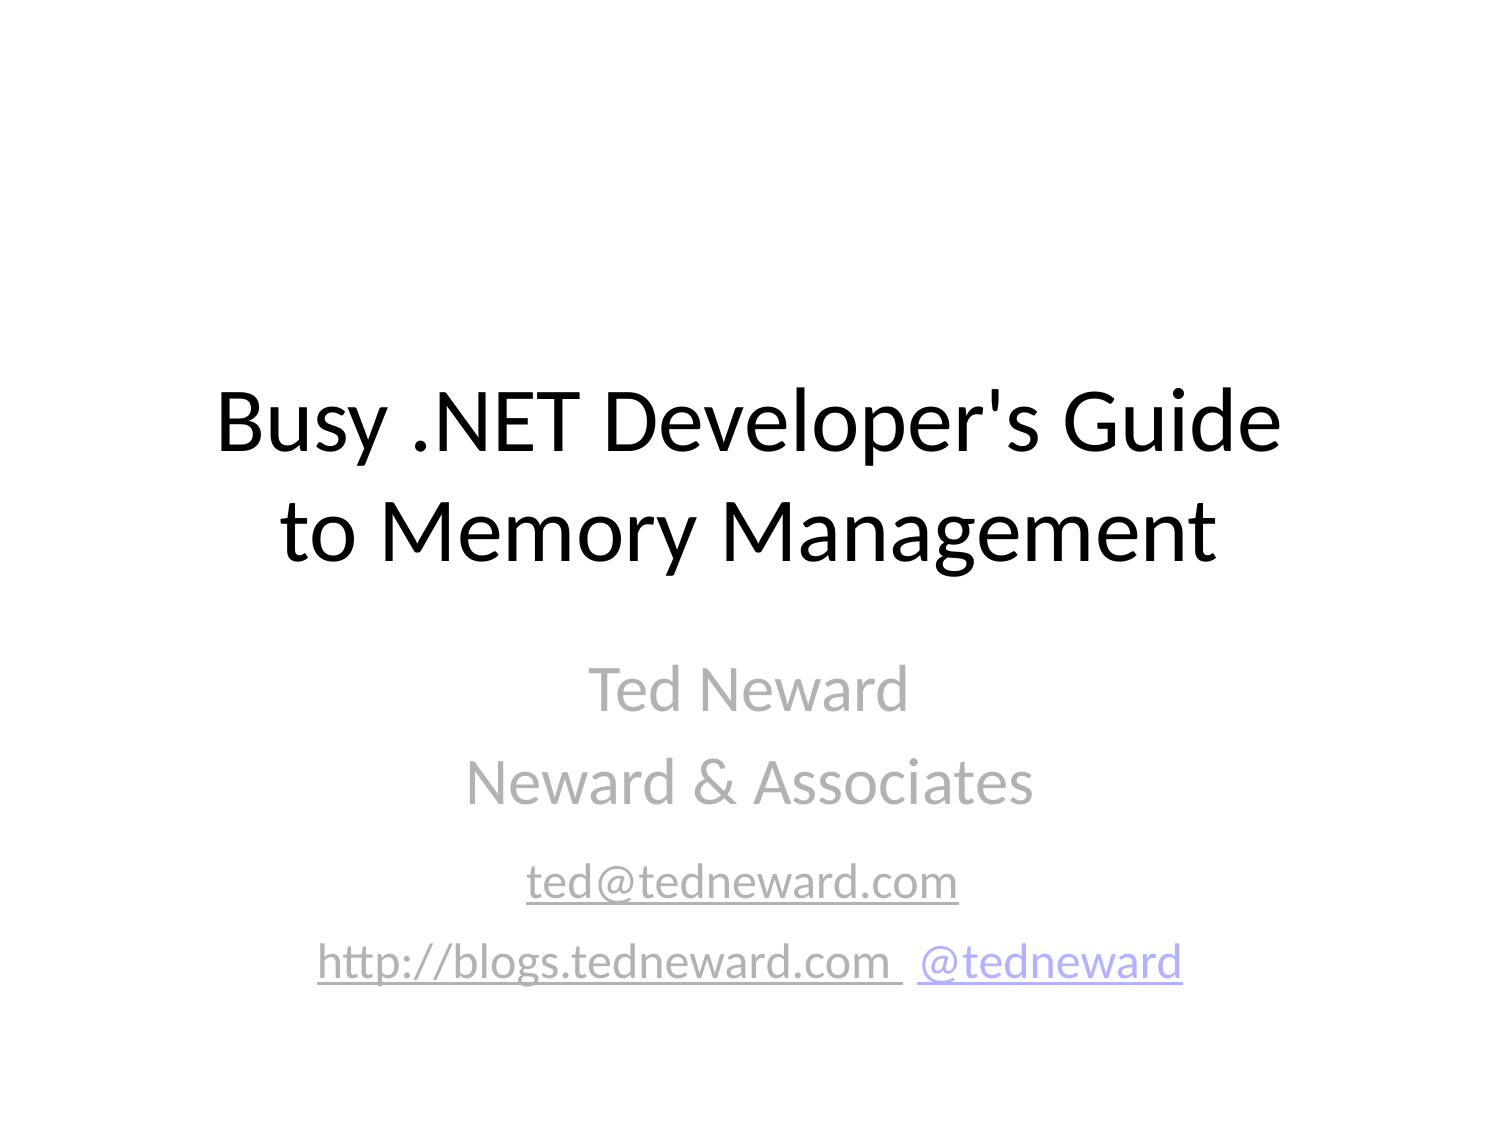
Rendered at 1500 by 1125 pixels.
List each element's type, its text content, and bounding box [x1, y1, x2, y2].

subtitle Ted Neward Neward & Associates ted@tedneward.com http://blogs.tedneward.com @tedneward [225, 637, 1275, 925]
title Busy .NET Developer's Guide to Memory Management [112, 349, 1388, 591]
